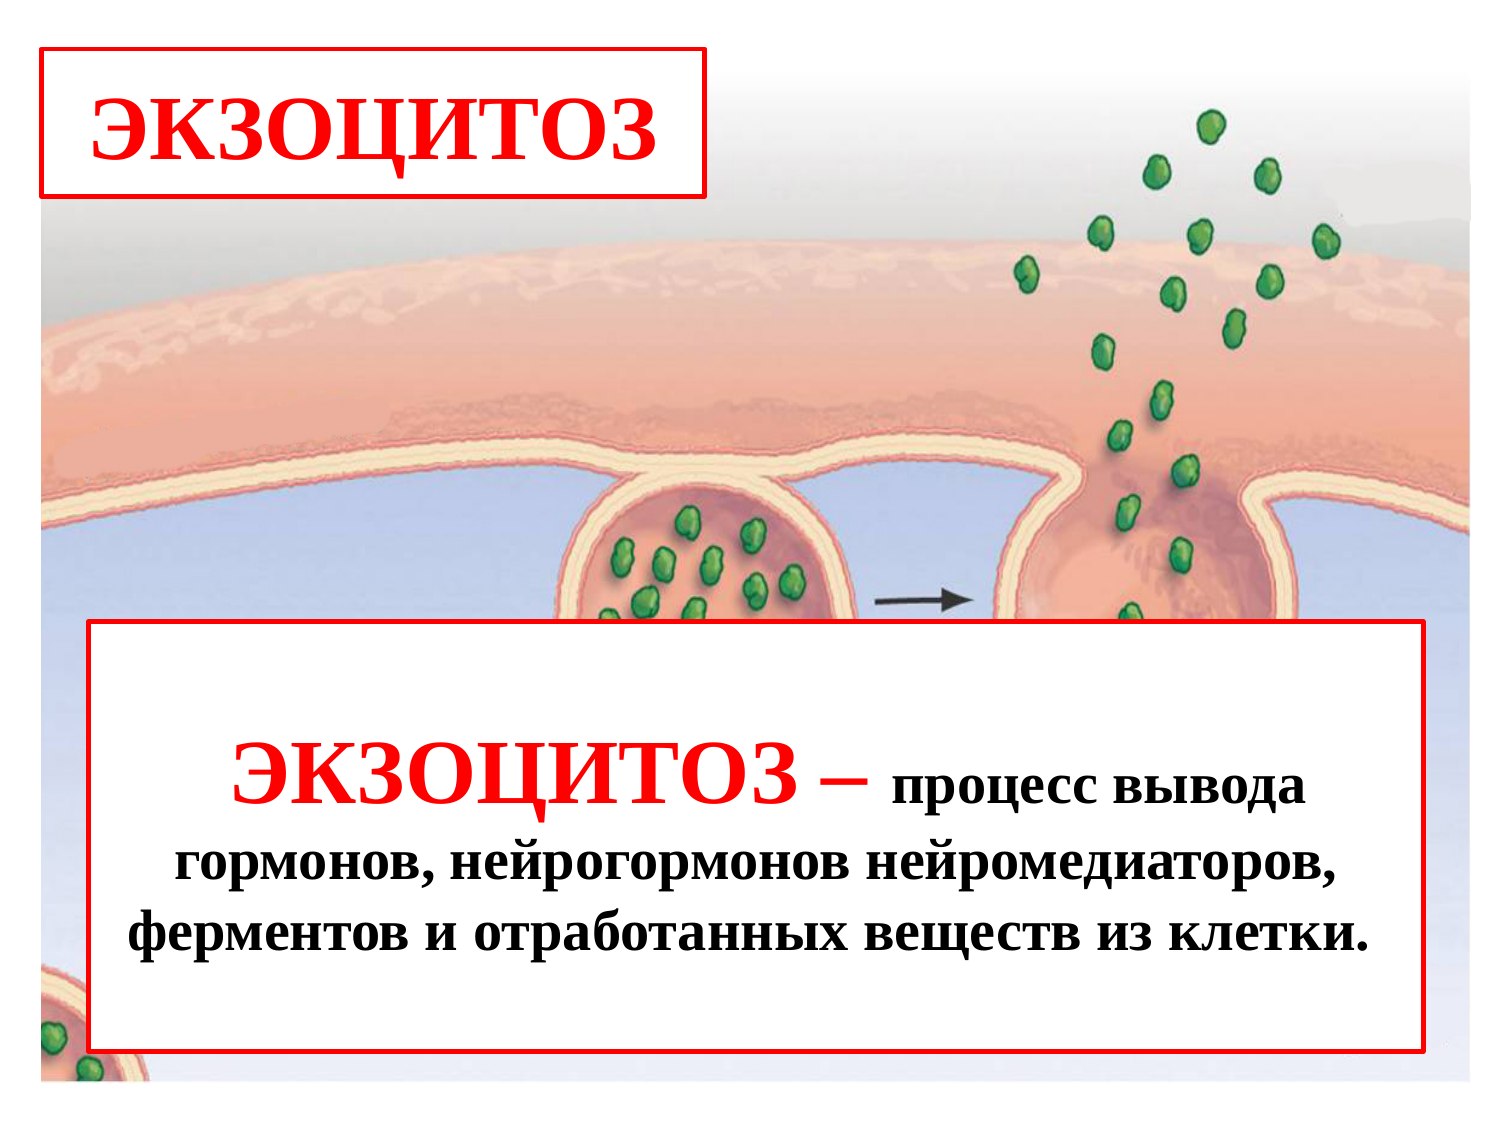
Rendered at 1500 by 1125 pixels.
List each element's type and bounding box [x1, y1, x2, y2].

picture [41, 48, 1471, 1083]
